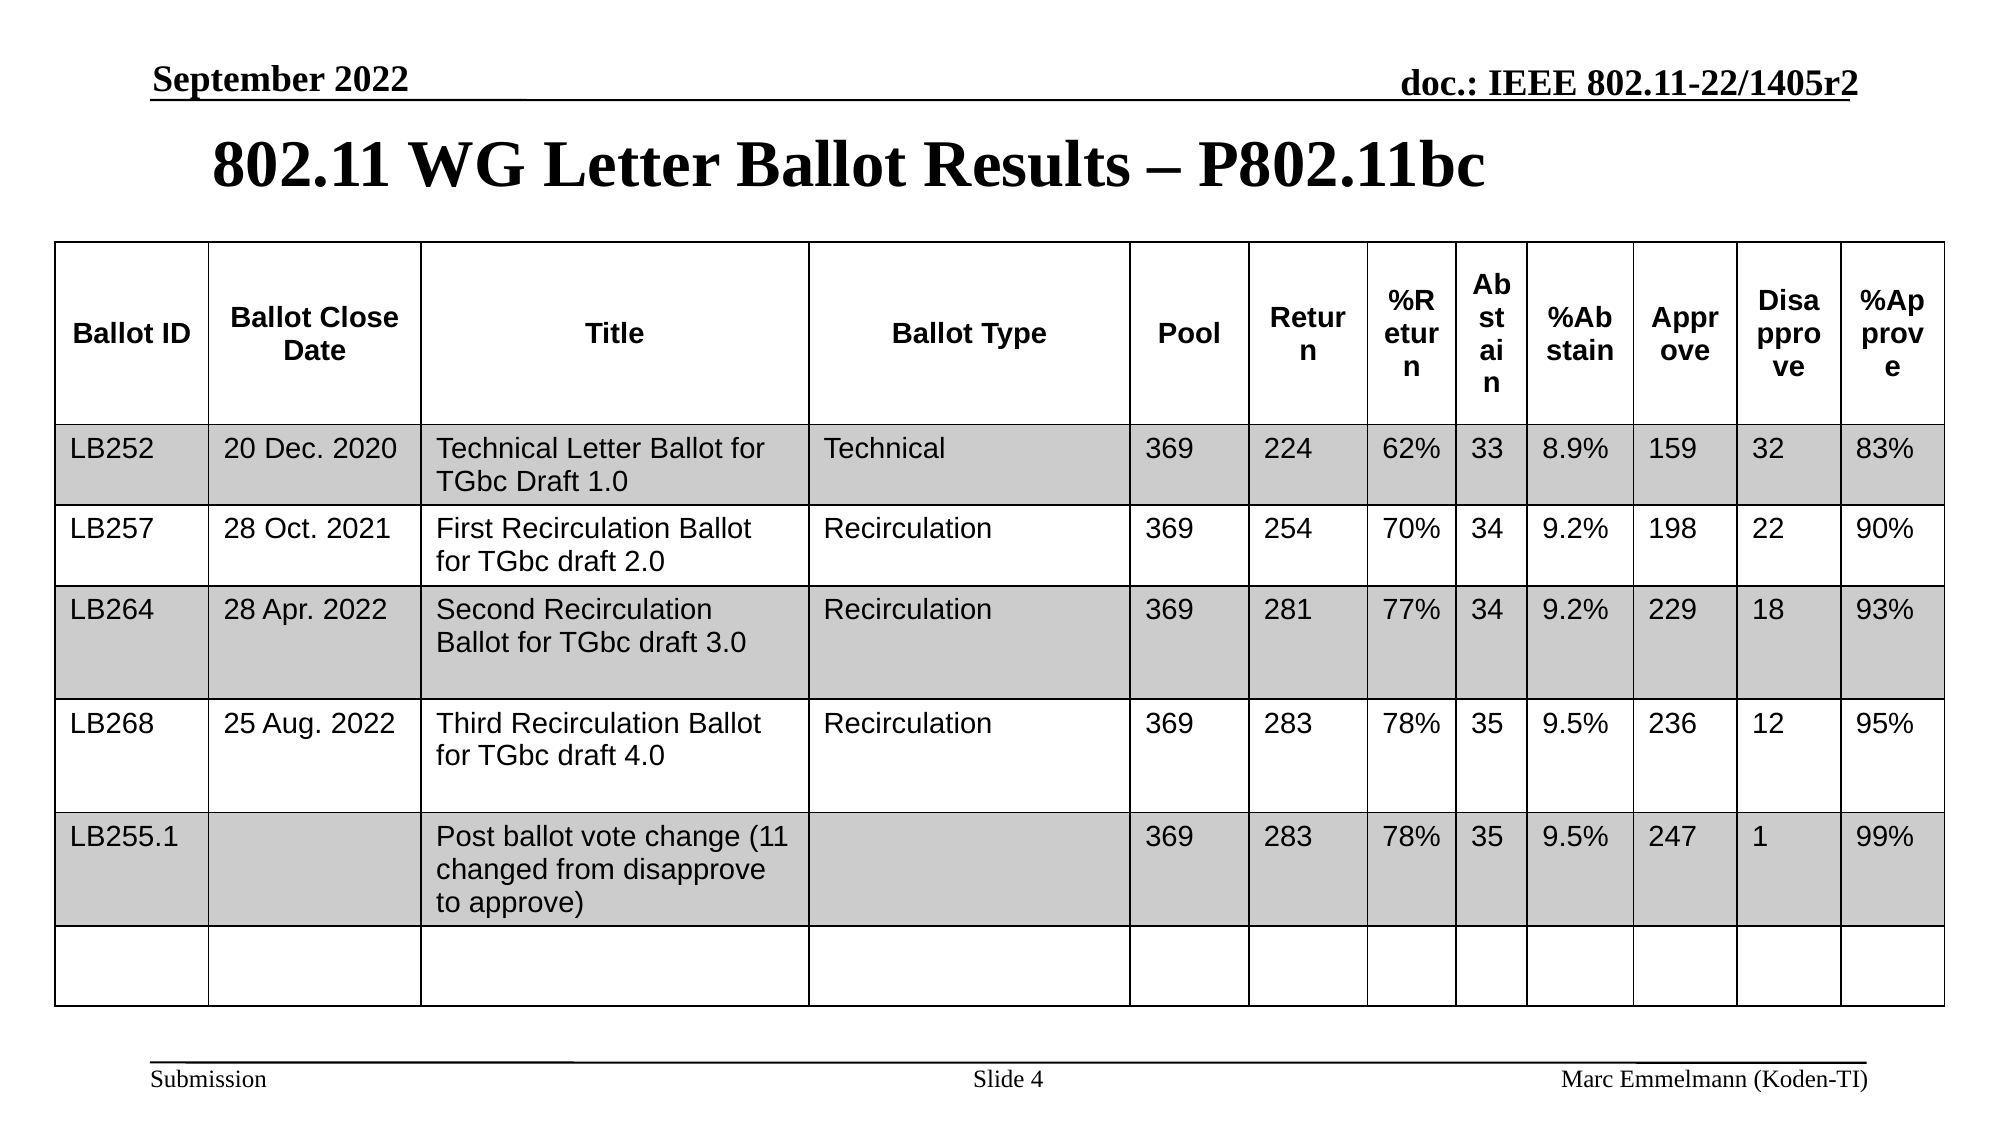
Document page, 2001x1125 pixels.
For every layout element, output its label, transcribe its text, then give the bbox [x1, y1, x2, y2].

table_cell [422, 927, 808, 1005]
table_cell 8.9% [1528, 425, 1633, 504]
table_cell Technical [810, 425, 1129, 504]
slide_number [152, 54, 563, 100]
table_cell Recirculation [810, 587, 1129, 698]
table_cell 78% [1368, 813, 1455, 925]
table_cell LB268 [56, 700, 208, 812]
table_cell 20 Dec. 2020 [209, 425, 420, 504]
table_cell 369 [1131, 700, 1248, 812]
table_header %Abstain [1528, 243, 1633, 424]
table_cell LB257 [56, 506, 208, 585]
table_header %Return [1368, 243, 1455, 424]
table_cell 34 [1457, 506, 1526, 585]
table_cell 93% [1842, 587, 1944, 698]
table_cell 28 Apr. 2022 [209, 587, 420, 698]
table_cell 9.2% [1528, 587, 1633, 698]
table_cell 369 [1131, 506, 1248, 585]
slide_number Slide 4 [950, 1061, 1067, 1123]
table_cell 18 [1738, 587, 1840, 698]
table_cell Third Recirculation Ballot for TGbc draft 4.0 [422, 700, 808, 812]
table_header Approve [1634, 243, 1736, 424]
footer Marc Emmelmann (Koden-TI) [1171, 1061, 1869, 1093]
table_cell 99% [1842, 813, 1944, 925]
table_cell LB264 [56, 587, 208, 698]
table_cell 22 [1738, 506, 1840, 585]
table_cell Recirculation [810, 700, 1129, 812]
table_cell [1634, 927, 1736, 1005]
table_cell 369 [1131, 425, 1248, 504]
table_header Ballot Type [810, 243, 1129, 424]
table_cell [1528, 927, 1633, 1005]
table_cell 33 [1457, 425, 1526, 504]
table_cell 78% [1368, 700, 1455, 812]
table_cell 159 [1634, 425, 1736, 504]
table_cell 198 [1634, 506, 1736, 585]
table_cell [1250, 927, 1367, 1005]
table_cell [1738, 927, 1840, 1005]
table_cell [1457, 927, 1526, 1005]
table_cell 83% [1842, 425, 1944, 504]
table_header Disapprove [1738, 243, 1840, 424]
table_cell [209, 927, 420, 1005]
table_cell 62% [1368, 425, 1455, 504]
table_cell Recirculation [810, 506, 1129, 585]
table_cell 28 Oct. 2021 [209, 506, 420, 585]
table_cell [1368, 927, 1455, 1005]
table_cell [810, 813, 1129, 925]
table_cell 32 [1738, 425, 1840, 504]
table_header Ballot Close Date [209, 243, 420, 424]
table_cell 35 [1457, 813, 1526, 925]
table_cell Post ballot vote change (11 changed from disapprove to approve) [422, 813, 808, 925]
table_header Abstain [1457, 243, 1526, 424]
table_cell First Recirculation Ballot for TGbc draft 2.0 [422, 506, 808, 585]
table_cell [56, 927, 208, 1005]
table_header Pool [1131, 243, 1248, 424]
table_cell 70% [1368, 506, 1455, 585]
table_cell 95% [1842, 700, 1944, 812]
table_cell 236 [1634, 700, 1736, 812]
table_cell Technical Letter Ballot for TGbc Draft 1.0 [422, 425, 808, 504]
table_cell 34 [1457, 587, 1526, 698]
table_cell 35 [1457, 700, 1526, 812]
table_cell [1131, 927, 1248, 1005]
table_cell 9.2% [1528, 506, 1633, 585]
table_cell 9.5% [1528, 700, 1633, 812]
table_cell 1 [1738, 813, 1840, 925]
table_cell 369 [1131, 587, 1248, 698]
table_cell LB252 [56, 425, 208, 504]
table_cell 247 [1634, 813, 1736, 925]
table_cell 77% [1368, 587, 1455, 698]
table_cell 229 [1634, 587, 1736, 698]
table_cell 12 [1738, 700, 1840, 812]
table_cell 281 [1250, 587, 1367, 698]
table_header Title [422, 243, 808, 424]
table_cell 224 [1250, 425, 1367, 504]
table_cell 25 Aug. 2022 [209, 700, 420, 812]
table_cell 9.5% [1528, 813, 1633, 925]
table_cell [209, 813, 420, 925]
title 802.11 WG Letter Ballot Results – P802.11bc [0, 112, 1700, 209]
table_cell [810, 927, 1129, 1005]
table_cell 283 [1250, 700, 1367, 812]
table_cell [1842, 927, 1944, 1005]
table_cell 254 [1250, 506, 1367, 585]
table_cell 369 [1131, 813, 1248, 925]
table_cell LB255.1 [56, 813, 208, 925]
table_header Return [1250, 243, 1367, 424]
table_cell 90% [1842, 506, 1944, 585]
table_header Ballot ID [56, 243, 208, 424]
table_header %Approve [1842, 243, 1944, 424]
table_cell Second Recirculation Ballot for TGbc draft 3.0 [422, 587, 808, 698]
table_cell 283 [1250, 813, 1367, 925]
